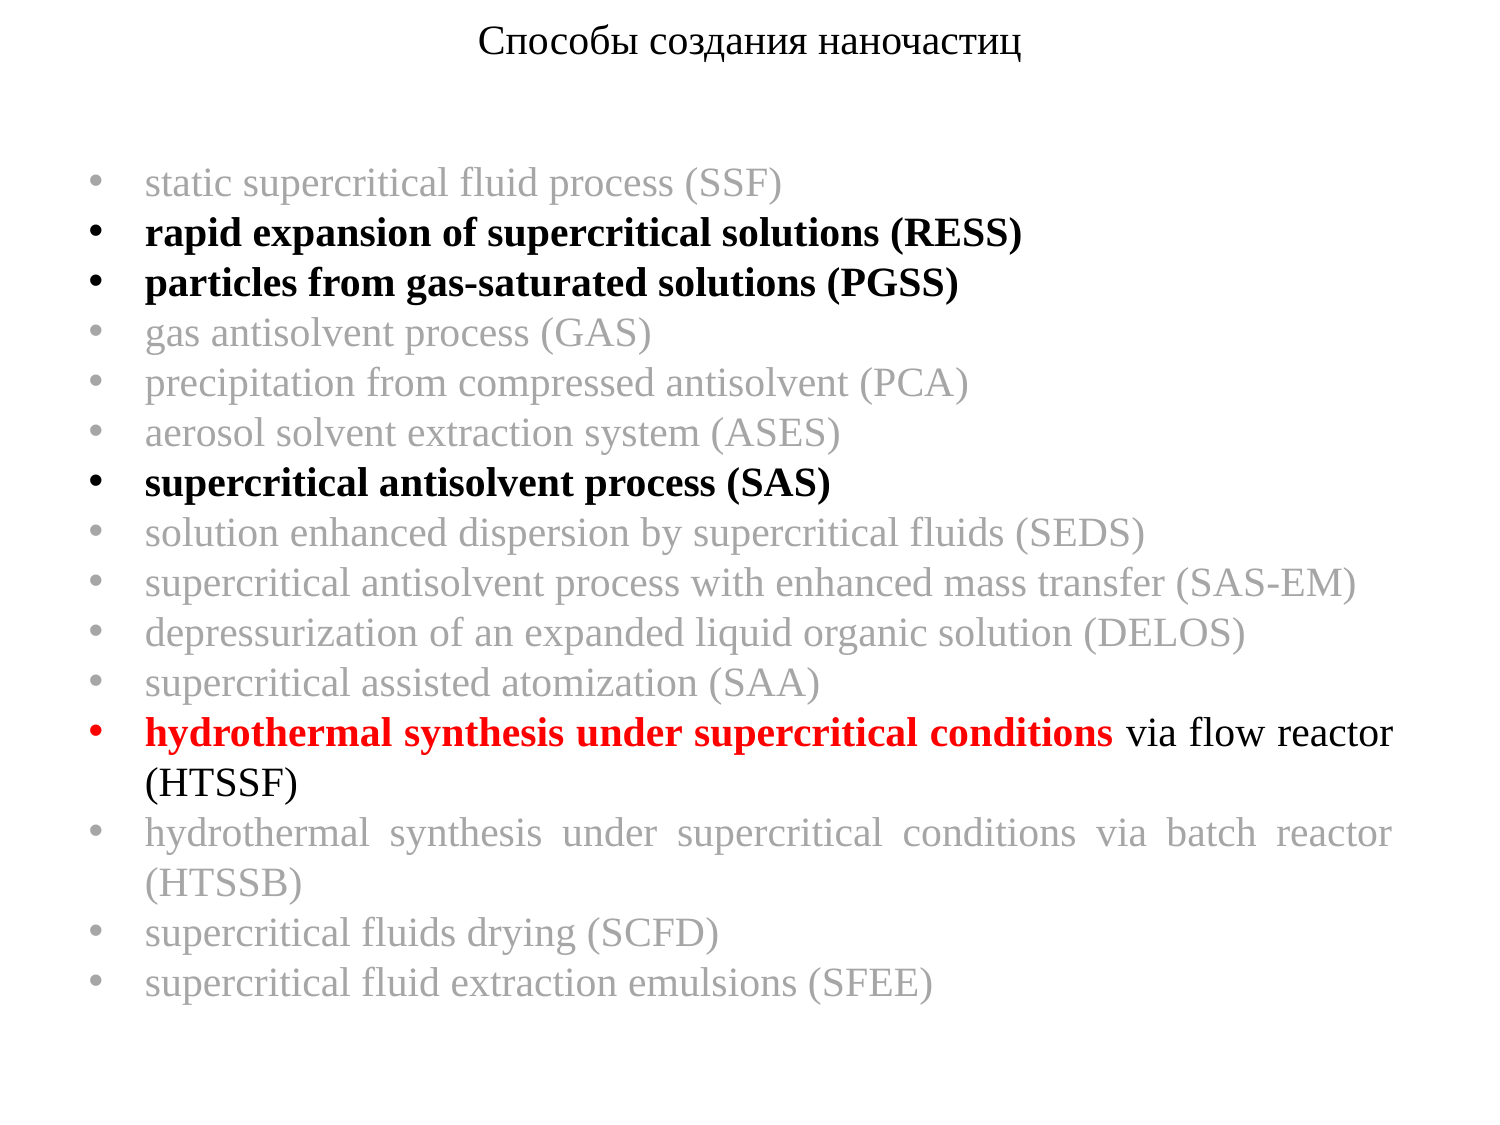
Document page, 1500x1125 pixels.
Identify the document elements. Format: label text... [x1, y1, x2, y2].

text_box static supercritical fluid process (SSF) rapid expansion of supercritical solutions (RESS) particles from gas-saturated solutions (PGSS) gas antisolvent process (GAS) precipitation from compressed antisolvent (PCA) aerosol solvent extraction system (ASES) supercritical antisolvent process (SAS) solution enhanced dispersion by supercritical fluids (SEDS) supercritical antisolvent process with enhanced mass transfer (SAS-EM) depressurization of an expanded liquid organic solution (DELOS) supercritical assisted atomization (SAA) hydrothermal synthesis under supercritical conditions via flow reactor (HTSSF) hydrothermal synthesis under supercritical conditions via batch reactor (HTSSB) supercritical fluids drying (SCFD) supercritical fluid extraction emulsions (SFEE) [73, 147, 1409, 1013]
text_box Способы создания наночастиц [0, 6, 1500, 71]
